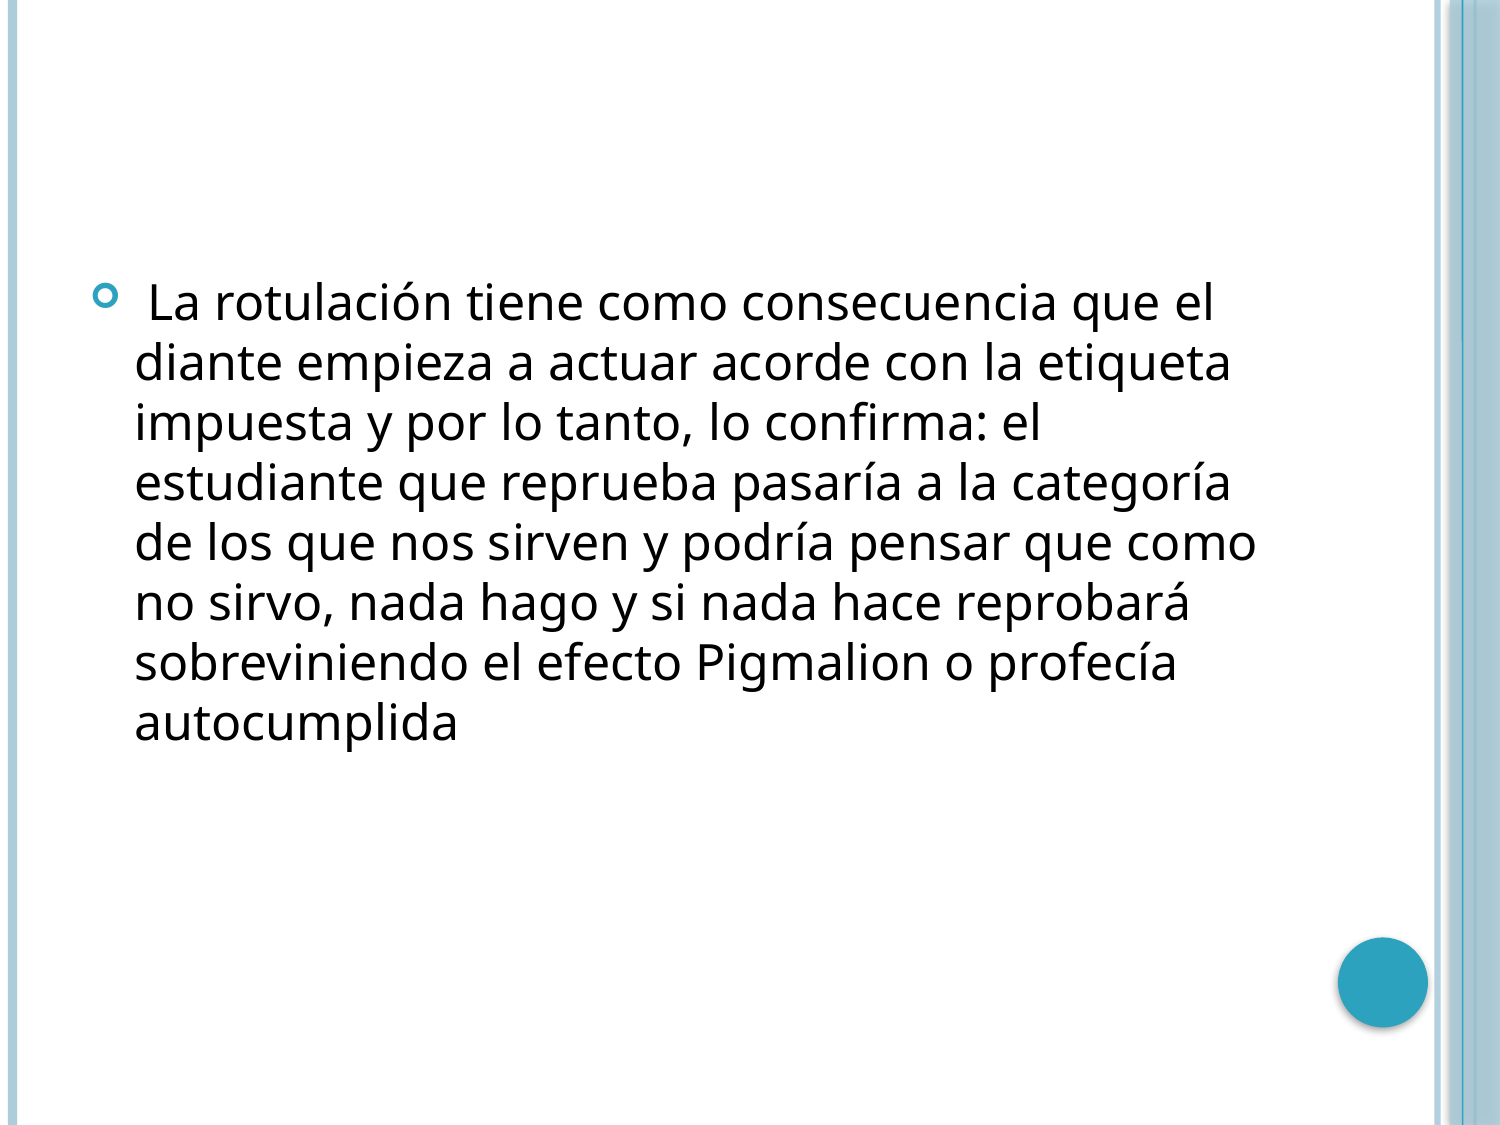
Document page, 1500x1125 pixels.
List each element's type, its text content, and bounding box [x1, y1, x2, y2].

list La rotulación tiene como consecuencia que el diante empieza a actuar acorde con la etiqueta impuesta y por lo tanto, lo confirma: el estudiante que reprueba pasaría a la categoría de los que nos sirven y podría pensar que como no sirvo, nada hago y si nada hace reprobará sobreviniendo el efecto Pigmalion o profecía autocumplida [75, 262, 1300, 1062]
